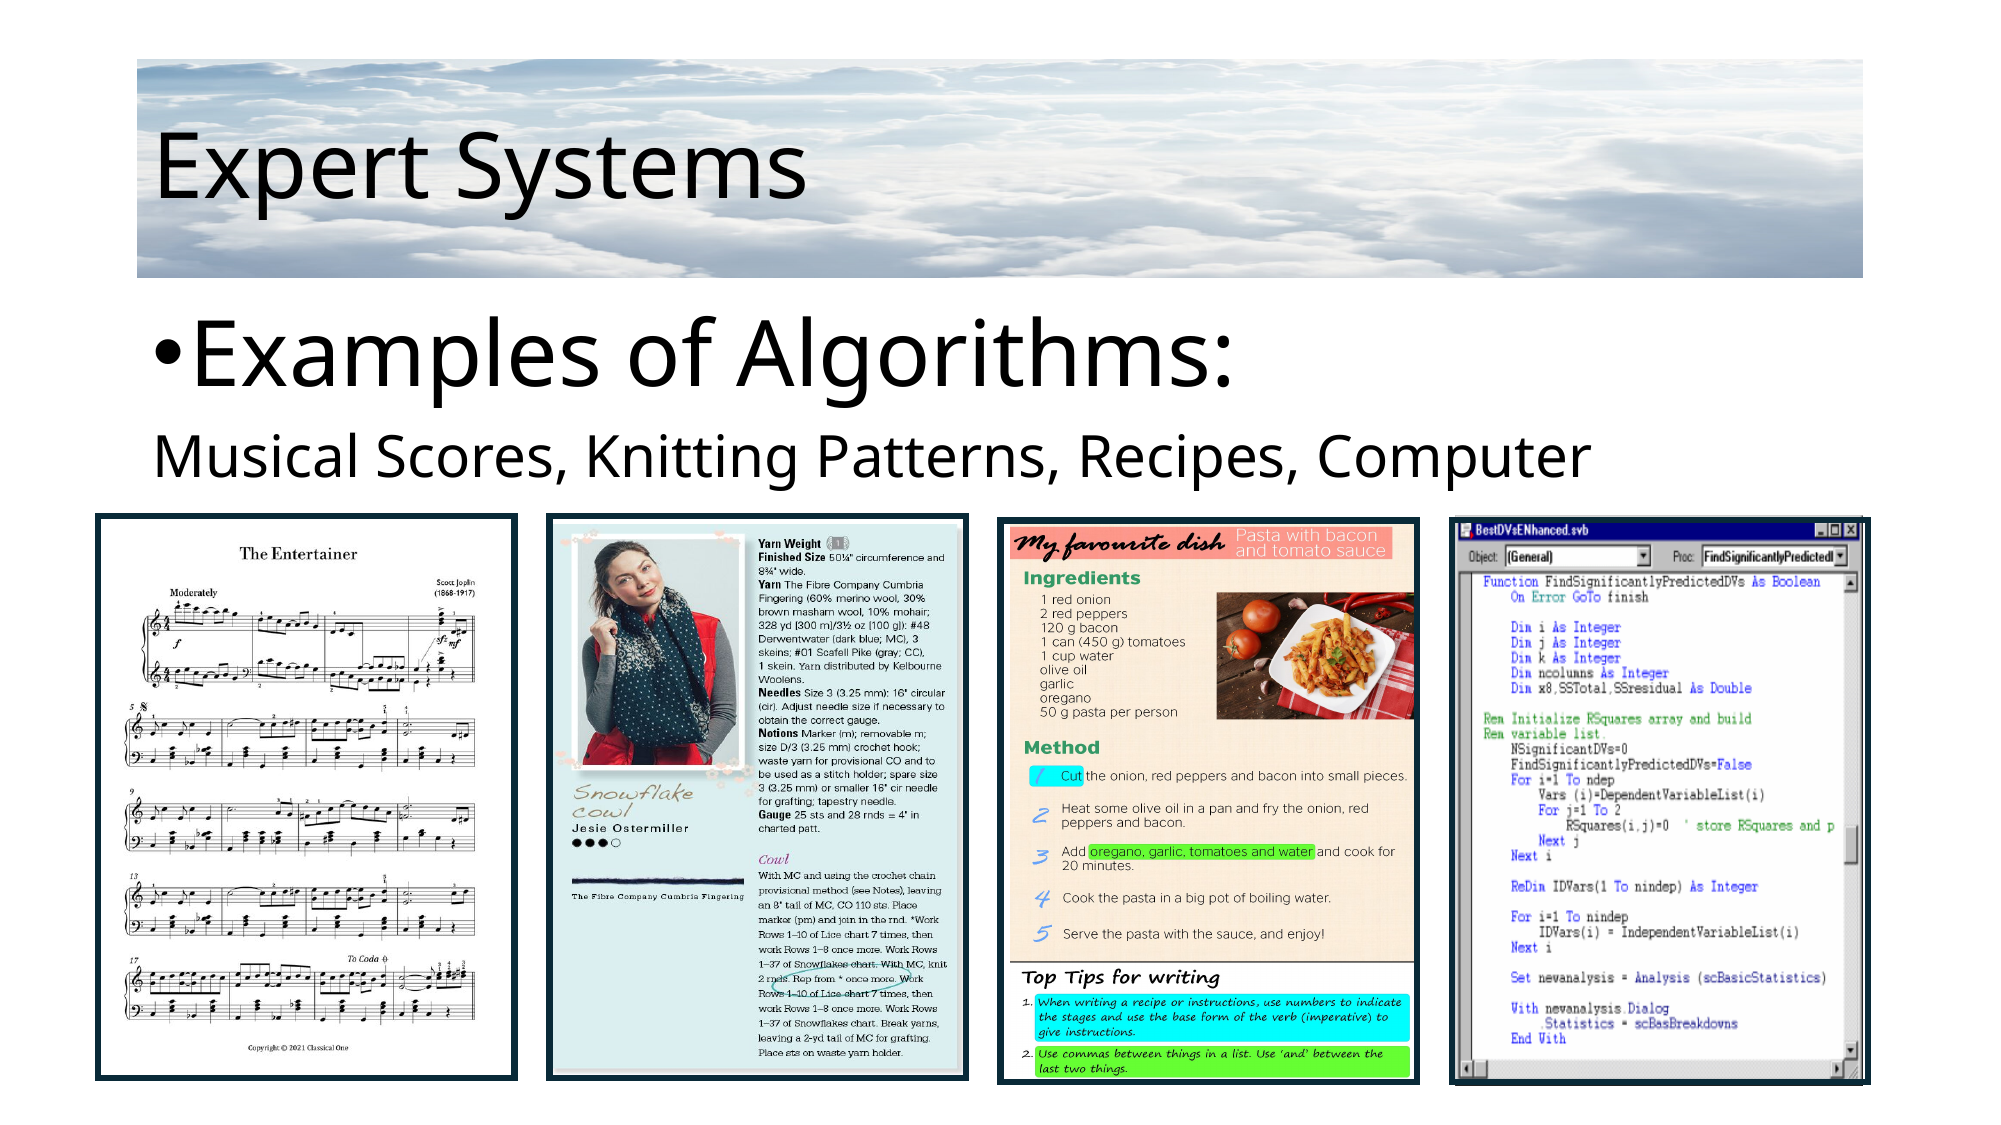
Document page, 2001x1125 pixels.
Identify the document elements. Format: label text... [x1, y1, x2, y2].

picture [136, 59, 1863, 278]
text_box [94, 500, 516, 1079]
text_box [1000, 519, 1418, 1083]
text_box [1451, 515, 1869, 1087]
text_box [548, 515, 967, 1079]
list Examples of Algorithms: Musical Scores, Knitting Patterns, Recipes, Computer programs [137, 299, 1863, 1066]
